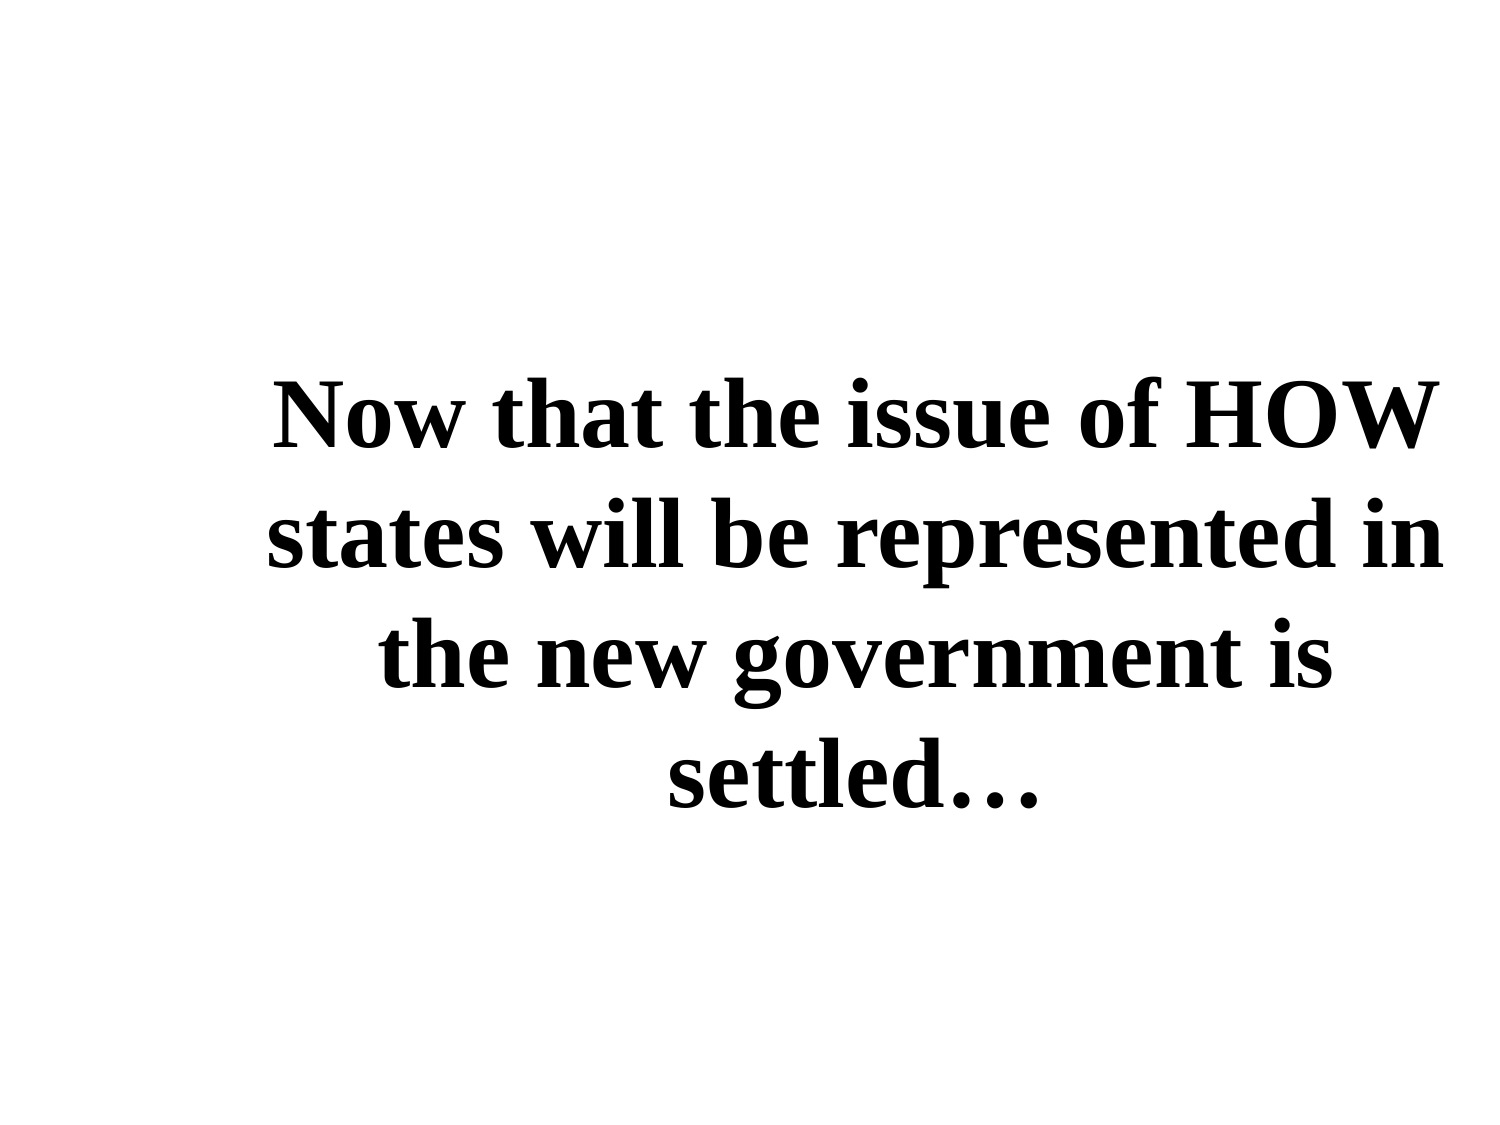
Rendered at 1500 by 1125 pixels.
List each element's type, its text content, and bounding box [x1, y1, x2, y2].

title Now that the issue of HOW states will be represented in the new government is settled… [219, 337, 1494, 838]
